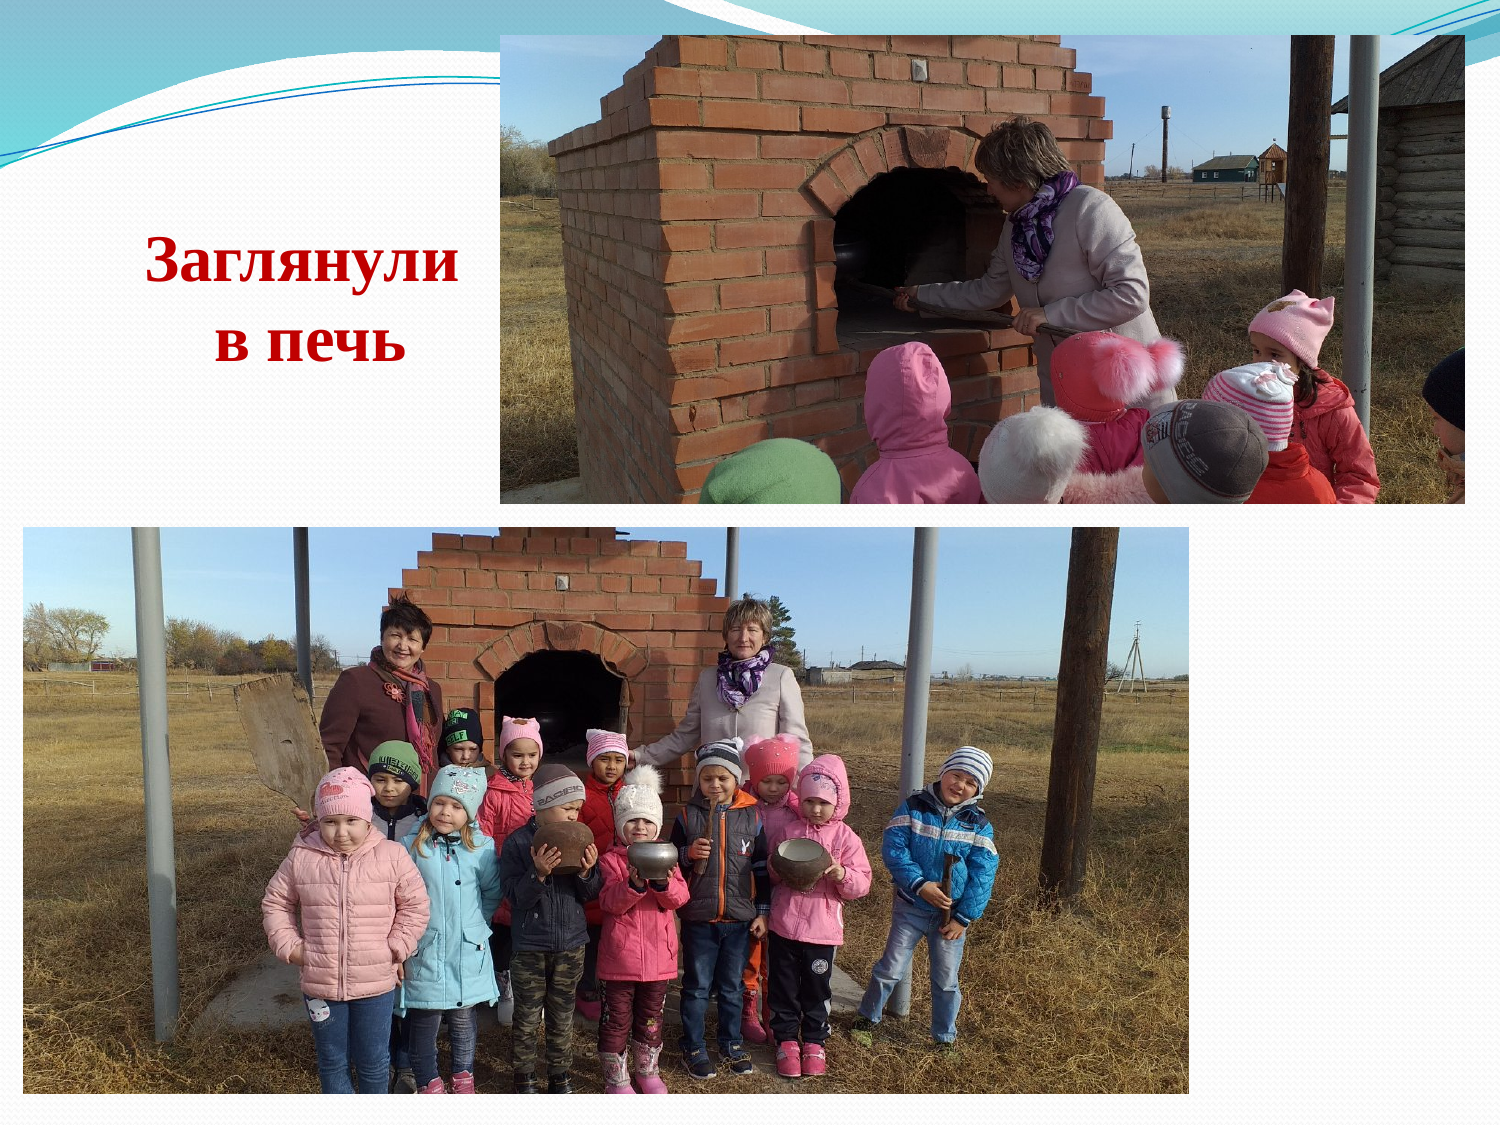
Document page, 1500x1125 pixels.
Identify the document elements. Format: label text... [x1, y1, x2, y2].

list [499, 34, 1466, 505]
title Заглянули в печь [58, 0, 563, 375]
picture [23, 527, 1189, 1094]
